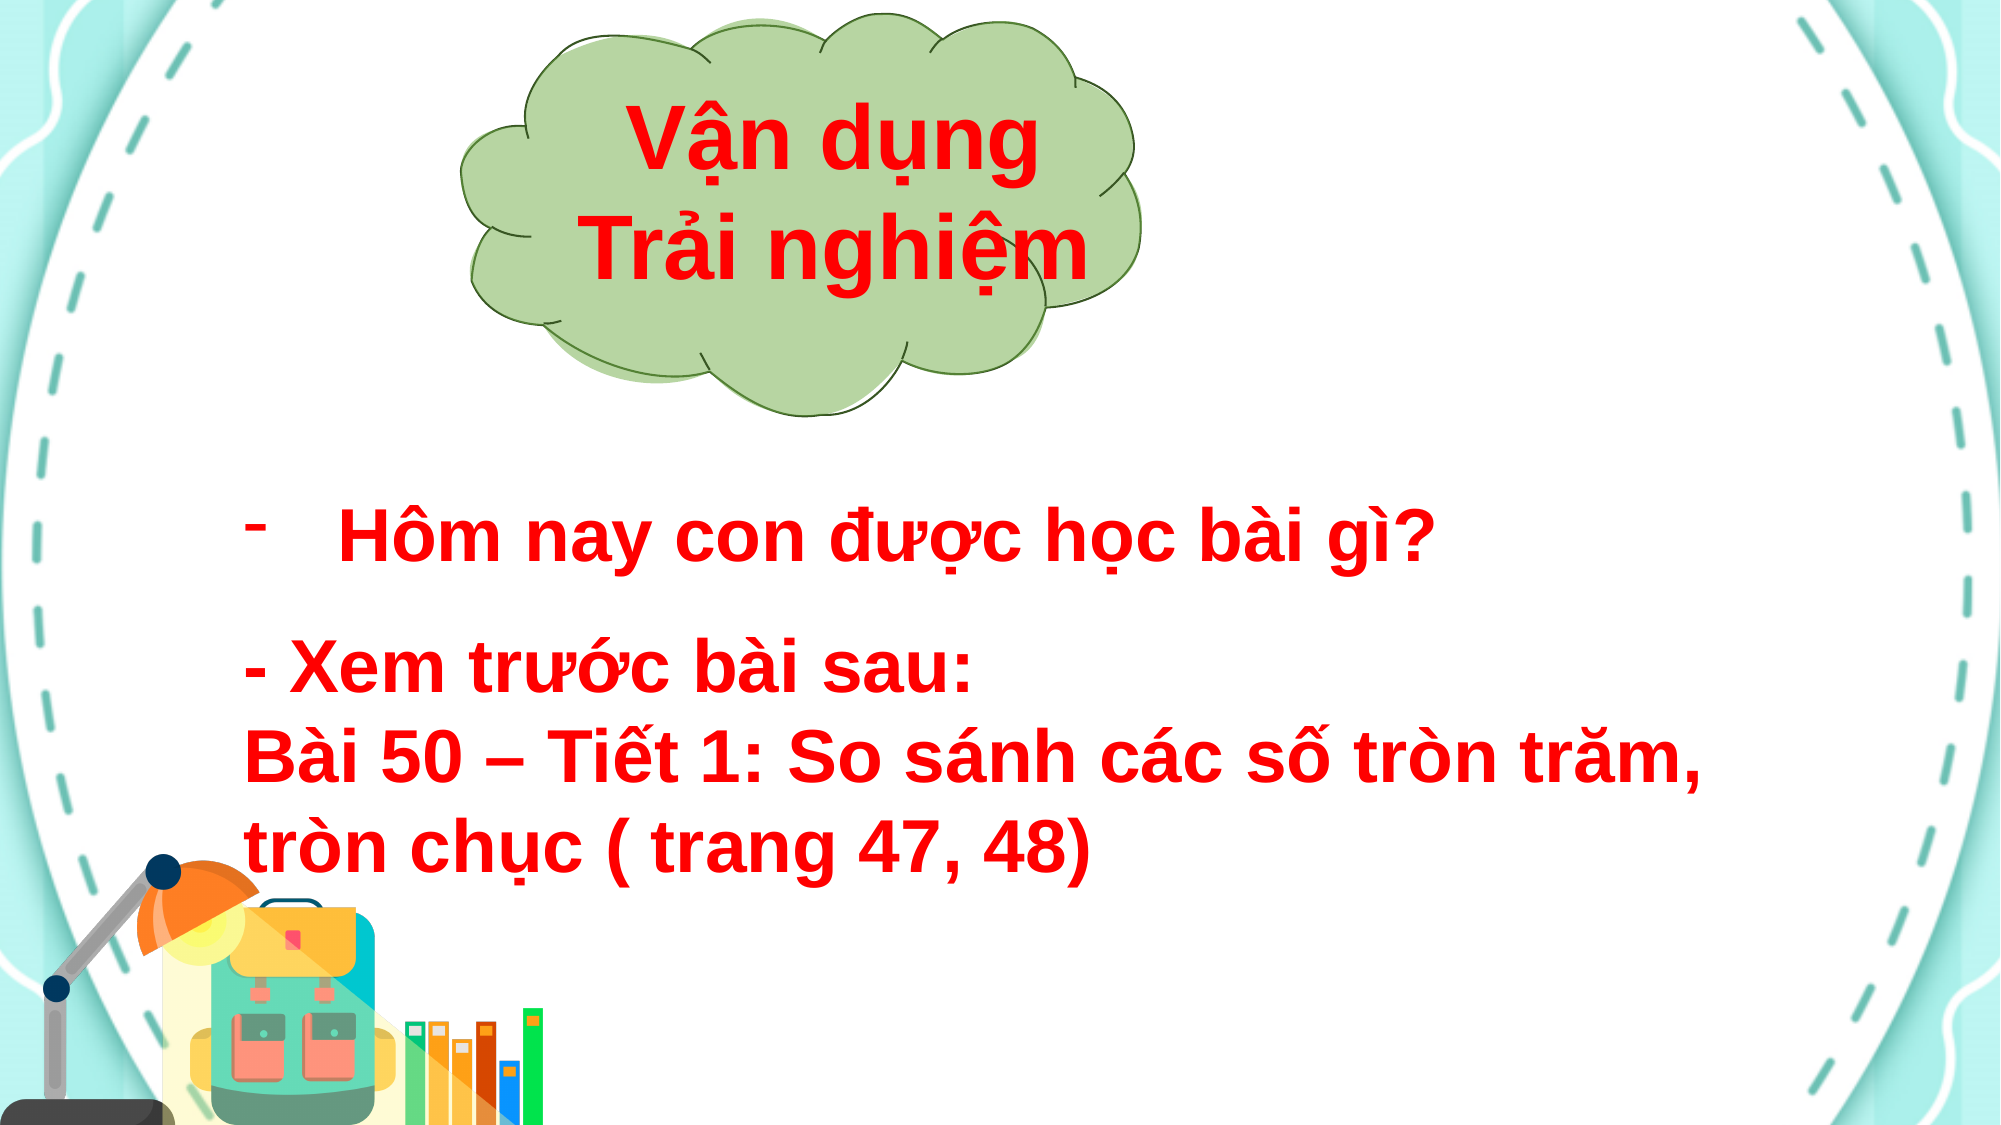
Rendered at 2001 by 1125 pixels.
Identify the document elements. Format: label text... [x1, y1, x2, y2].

text_box - Xem trước bài sau: Bài 50 – Tiết 1: So sánh các số tròn trăm, tròn chục ( trang 47, 48) [228, 610, 1870, 896]
text_box [544, 13, 1073, 70]
text_box [488, 305, 1067, 417]
text_box Vận dụng Trải nghiệm [270, 70, 1399, 305]
picture [0, 0, 2001, 1125]
text_box Hôm nay con được học bài gì? [228, 478, 1932, 584]
